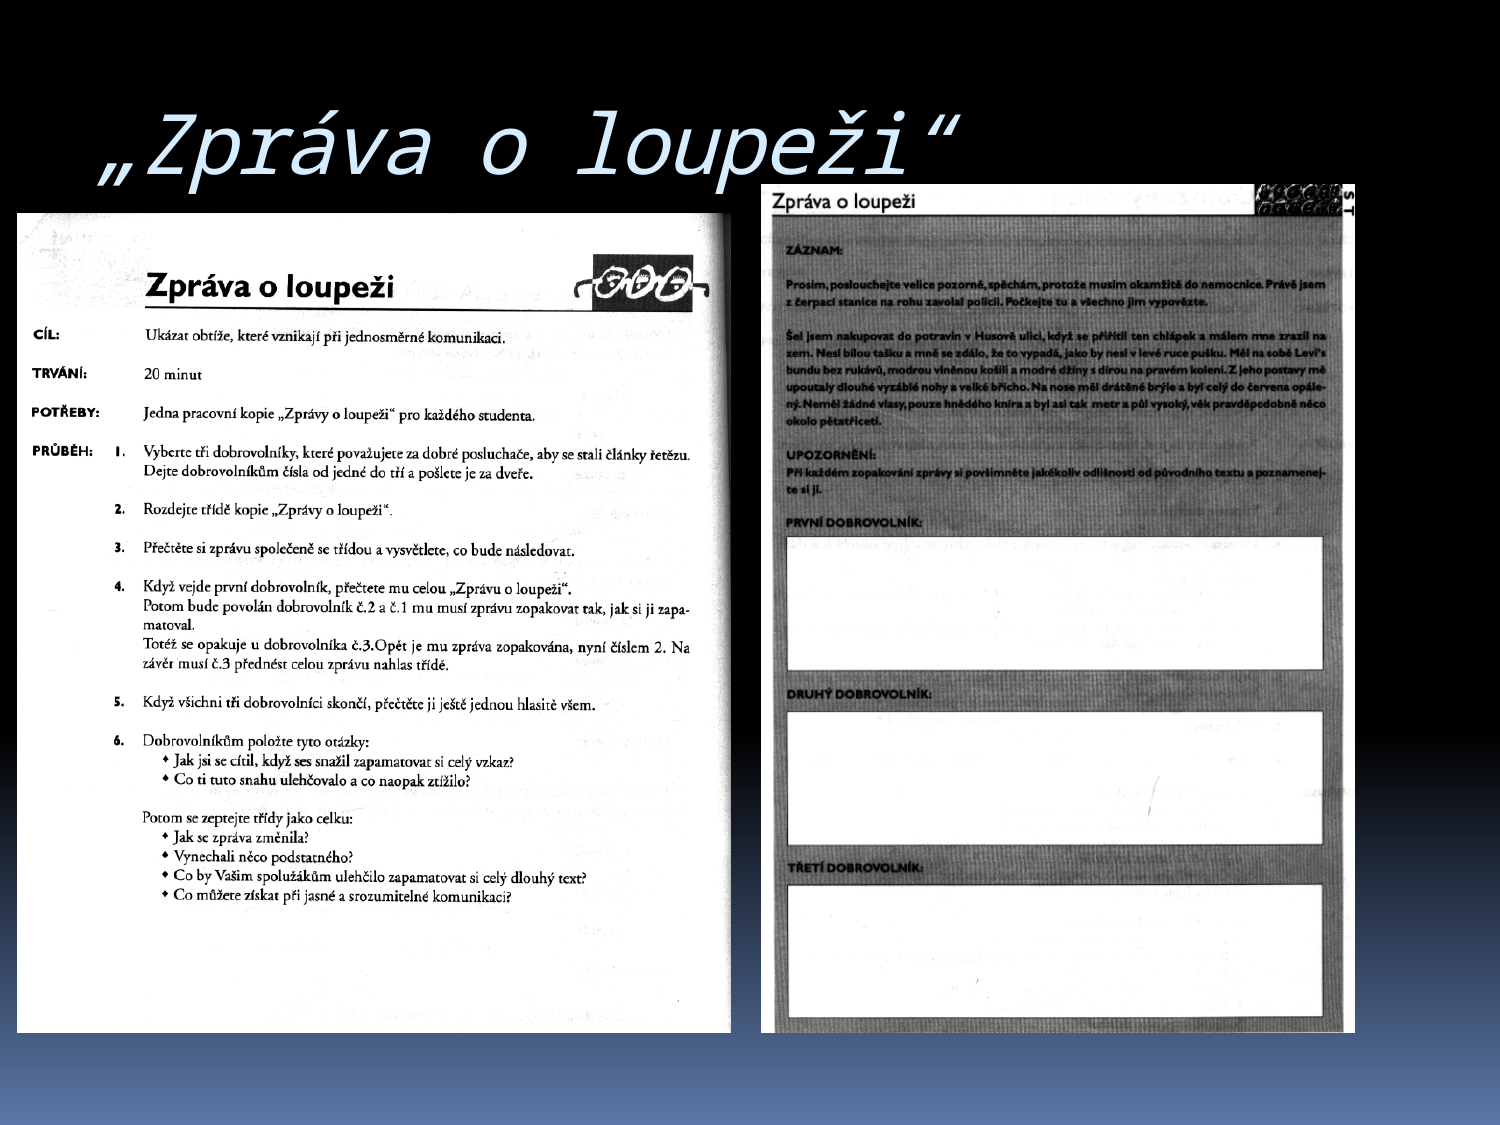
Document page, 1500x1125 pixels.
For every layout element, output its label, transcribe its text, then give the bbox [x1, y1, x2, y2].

title „Zpráva o loupeži“ [75, 83, 1425, 234]
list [761, 183, 1355, 1034]
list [17, 212, 731, 1034]
